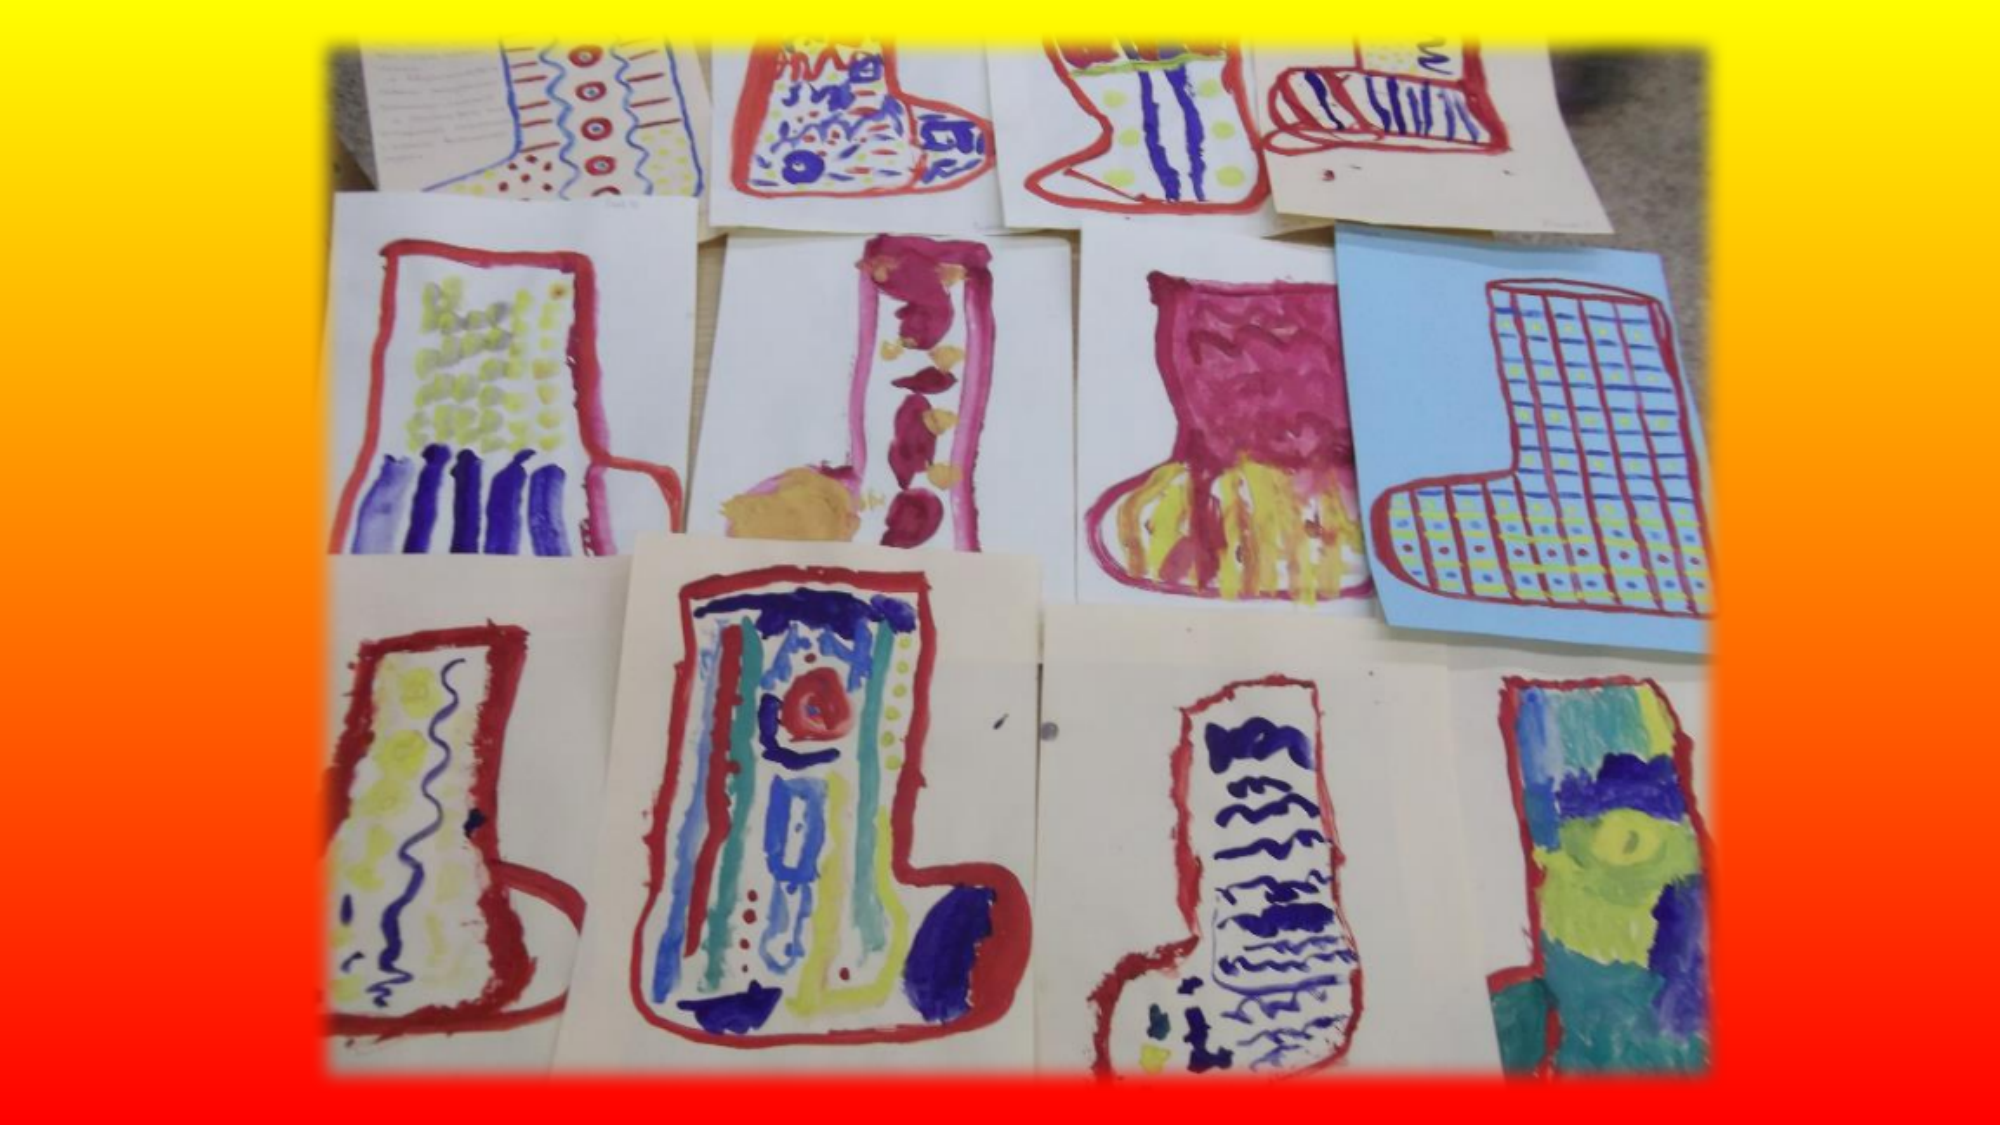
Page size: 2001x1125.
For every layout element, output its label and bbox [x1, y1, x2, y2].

picture [310, 30, 1727, 1093]
